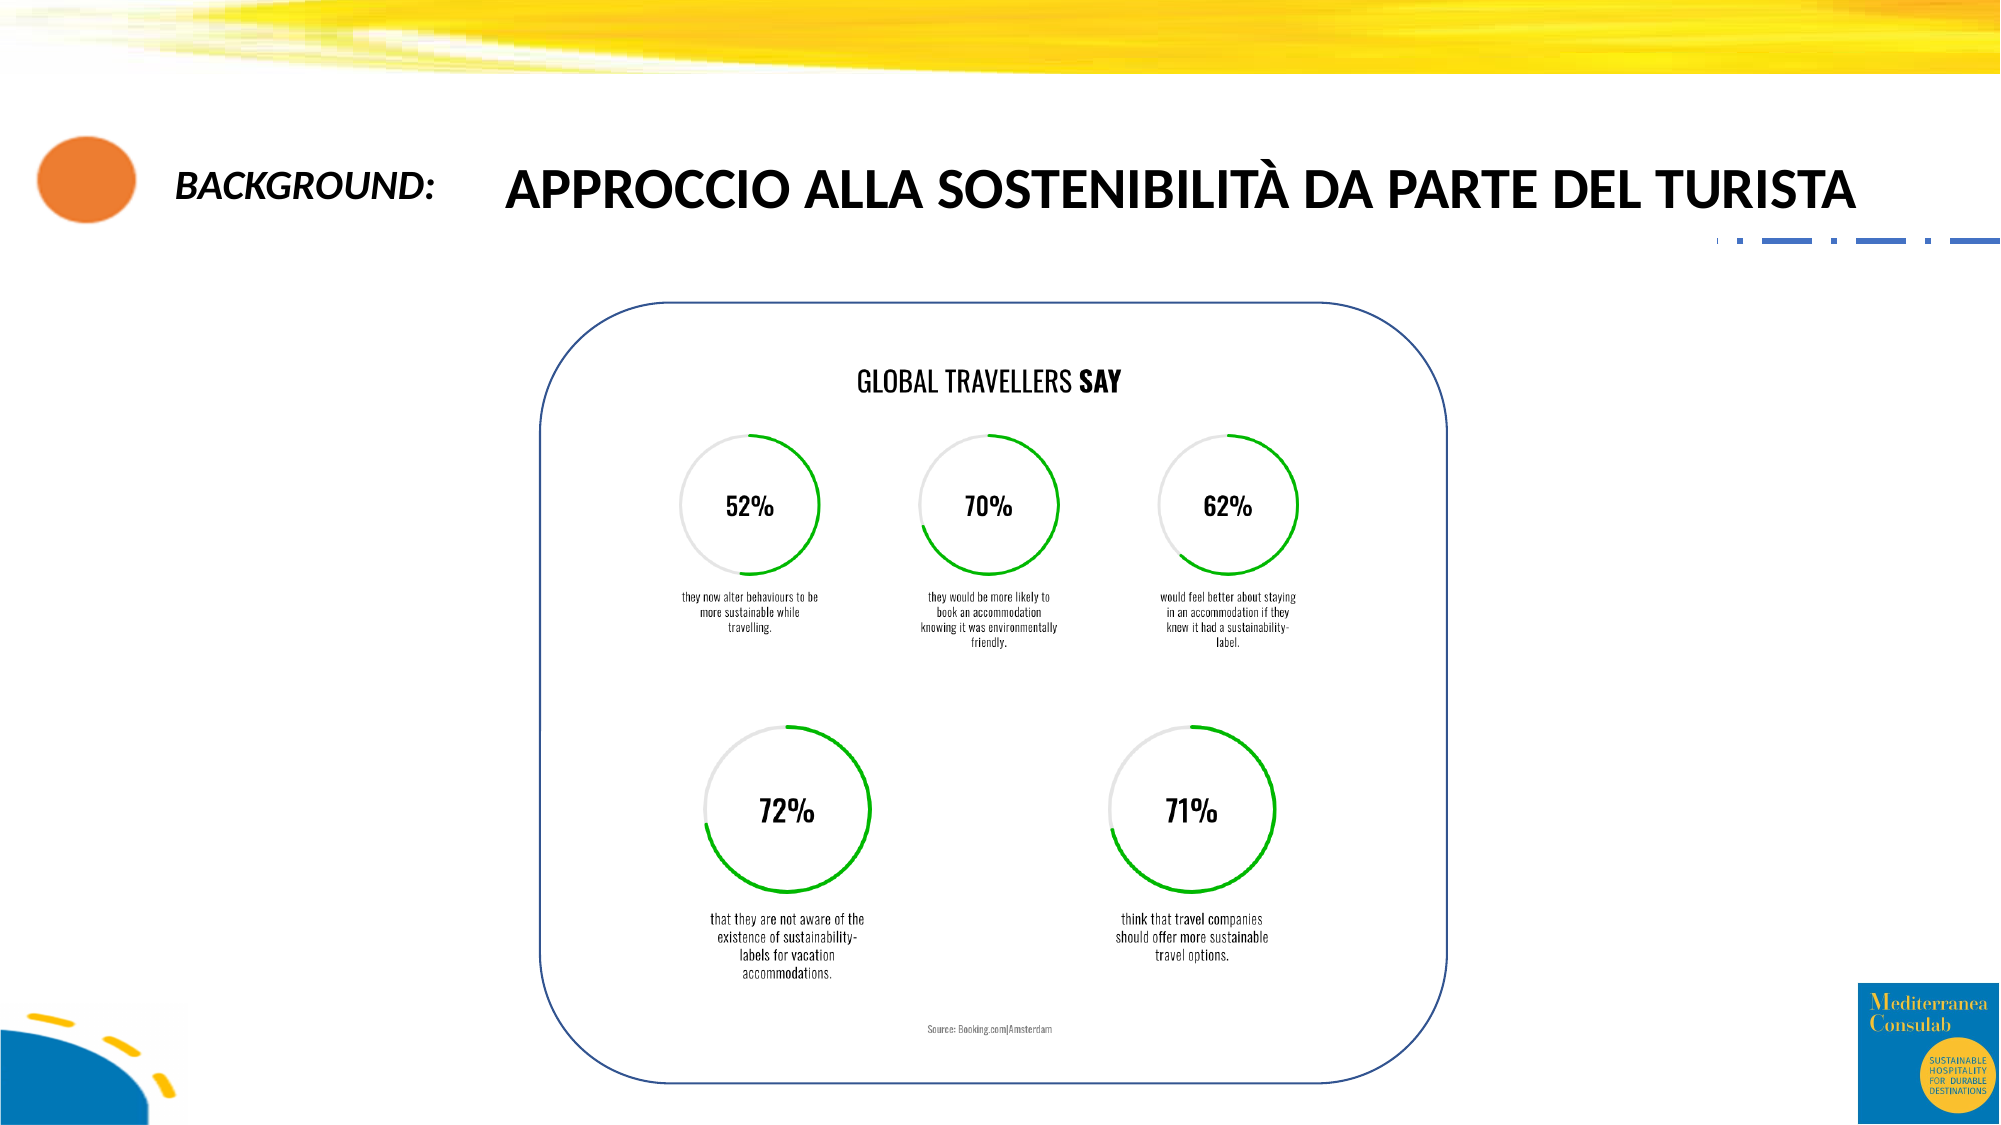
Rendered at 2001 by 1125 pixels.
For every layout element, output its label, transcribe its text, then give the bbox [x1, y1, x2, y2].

picture [1908, 1022, 1919, 1031]
picture [0, 0, 2000, 74]
picture [629, 340, 1312, 663]
picture [1888, 1023, 1893, 1031]
picture [1883, 993, 1887, 1009]
picture [1938, 1001, 1944, 1010]
picture [1905, 996, 1914, 1010]
picture [1870, 1013, 1876, 1030]
picture [3, 1074, 8, 1084]
picture [1920, 1038, 1996, 1113]
picture [1917, 999, 1926, 1009]
picture [1895, 1001, 1903, 1009]
picture [1934, 1022, 1939, 1031]
picture [1871, 993, 1880, 1008]
text_box [538, 301, 1448, 1085]
text_box BACKGROUND: [161, 156, 578, 234]
picture [11, 118, 161, 242]
text_box APPROCCIO ALLA SOSTENIBILITÀ DA PARTE DEL TURISTA [490, 74, 1940, 275]
picture [657, 697, 1291, 1041]
picture [0, 1003, 188, 1125]
